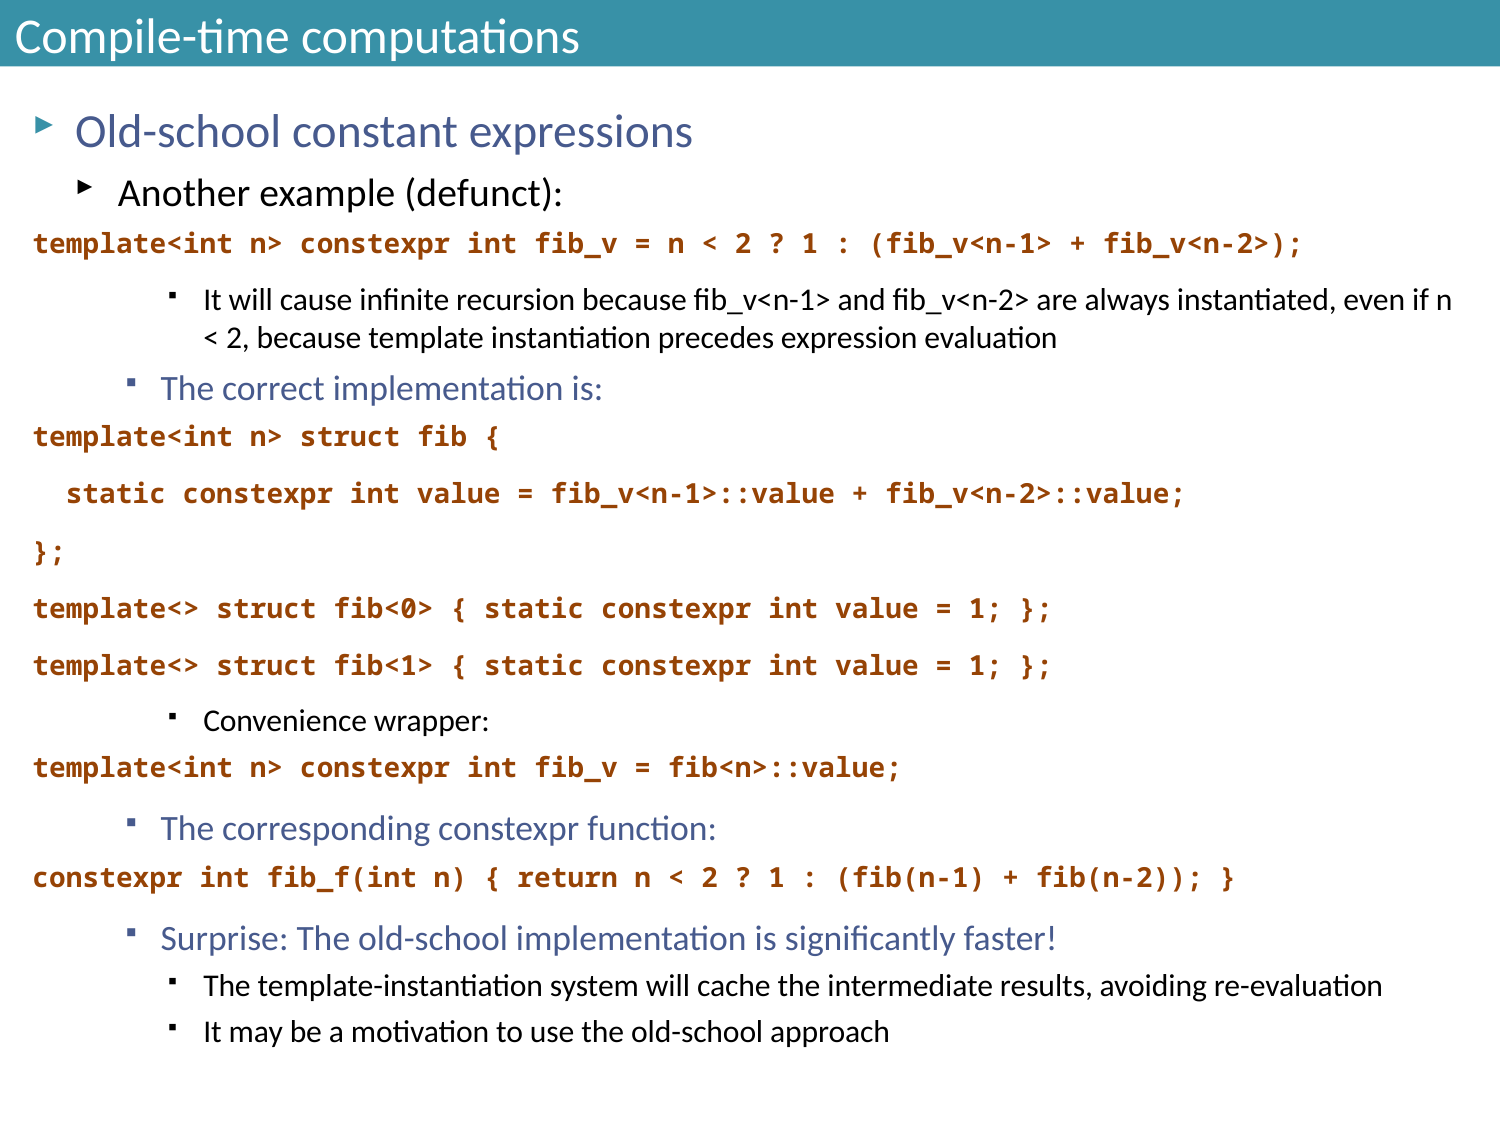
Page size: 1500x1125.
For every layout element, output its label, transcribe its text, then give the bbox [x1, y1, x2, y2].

title Compile-time computations [0, 0, 1500, 67]
list Old-school constant expressions Another example (defunct): template<int n> constexpr int fib_v = n < 2 ? 1 : (fib_v<n-1> + fib_v<n-2>); It will cause infinite recursion because fib_v<n-1> and fib_v<n-2> are always instantiated, even if n < 2, because template instantiation precedes expression evaluation The correct implementation is: template<int n> struct fib { static constexpr int value = fib_v<n-1>::value + fib_v<n-2>::value; }; template<> struct fib<0> { static constexpr int value = 1; }; template<> struct fib<1> { static constexpr int value = 1; }; Convenience wrapper: template<int n> constexpr int fib_v = fib<n>::value; The corresponding constexpr function: constexpr int fib_f(int n) { return n < 2 ? 1 : (fib(n-1) + fib(n-2)); } Surprise: The old-school implementation is significantly faster! The template-instantiation system will cache the intermediate results, avoiding re-evaluation It may be a motivation to use the old-school approach [17, 90, 1483, 1059]
